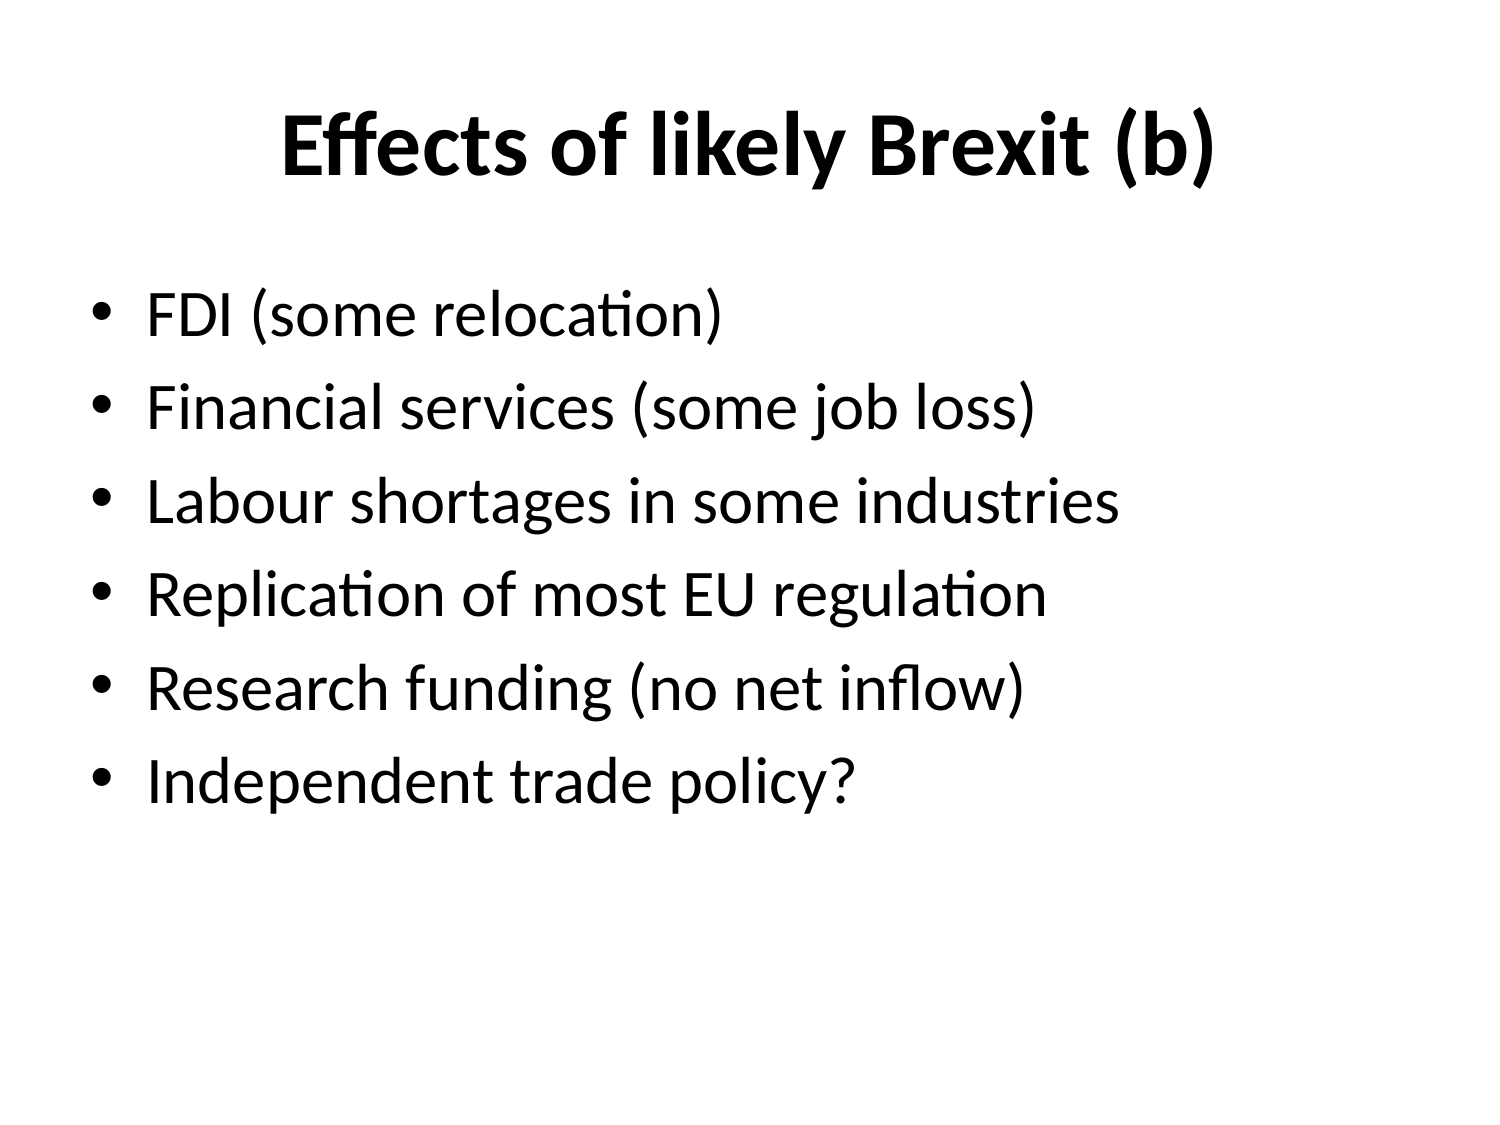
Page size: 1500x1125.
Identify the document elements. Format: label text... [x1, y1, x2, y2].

list FDI (some relocation) Financial services (some job loss) Labour shortages in some industries Replication of most EU regulation Research funding (no net inflow) Independent trade policy? [75, 262, 1425, 1005]
title Effects of likely Brexit (b) [75, 45, 1425, 233]
